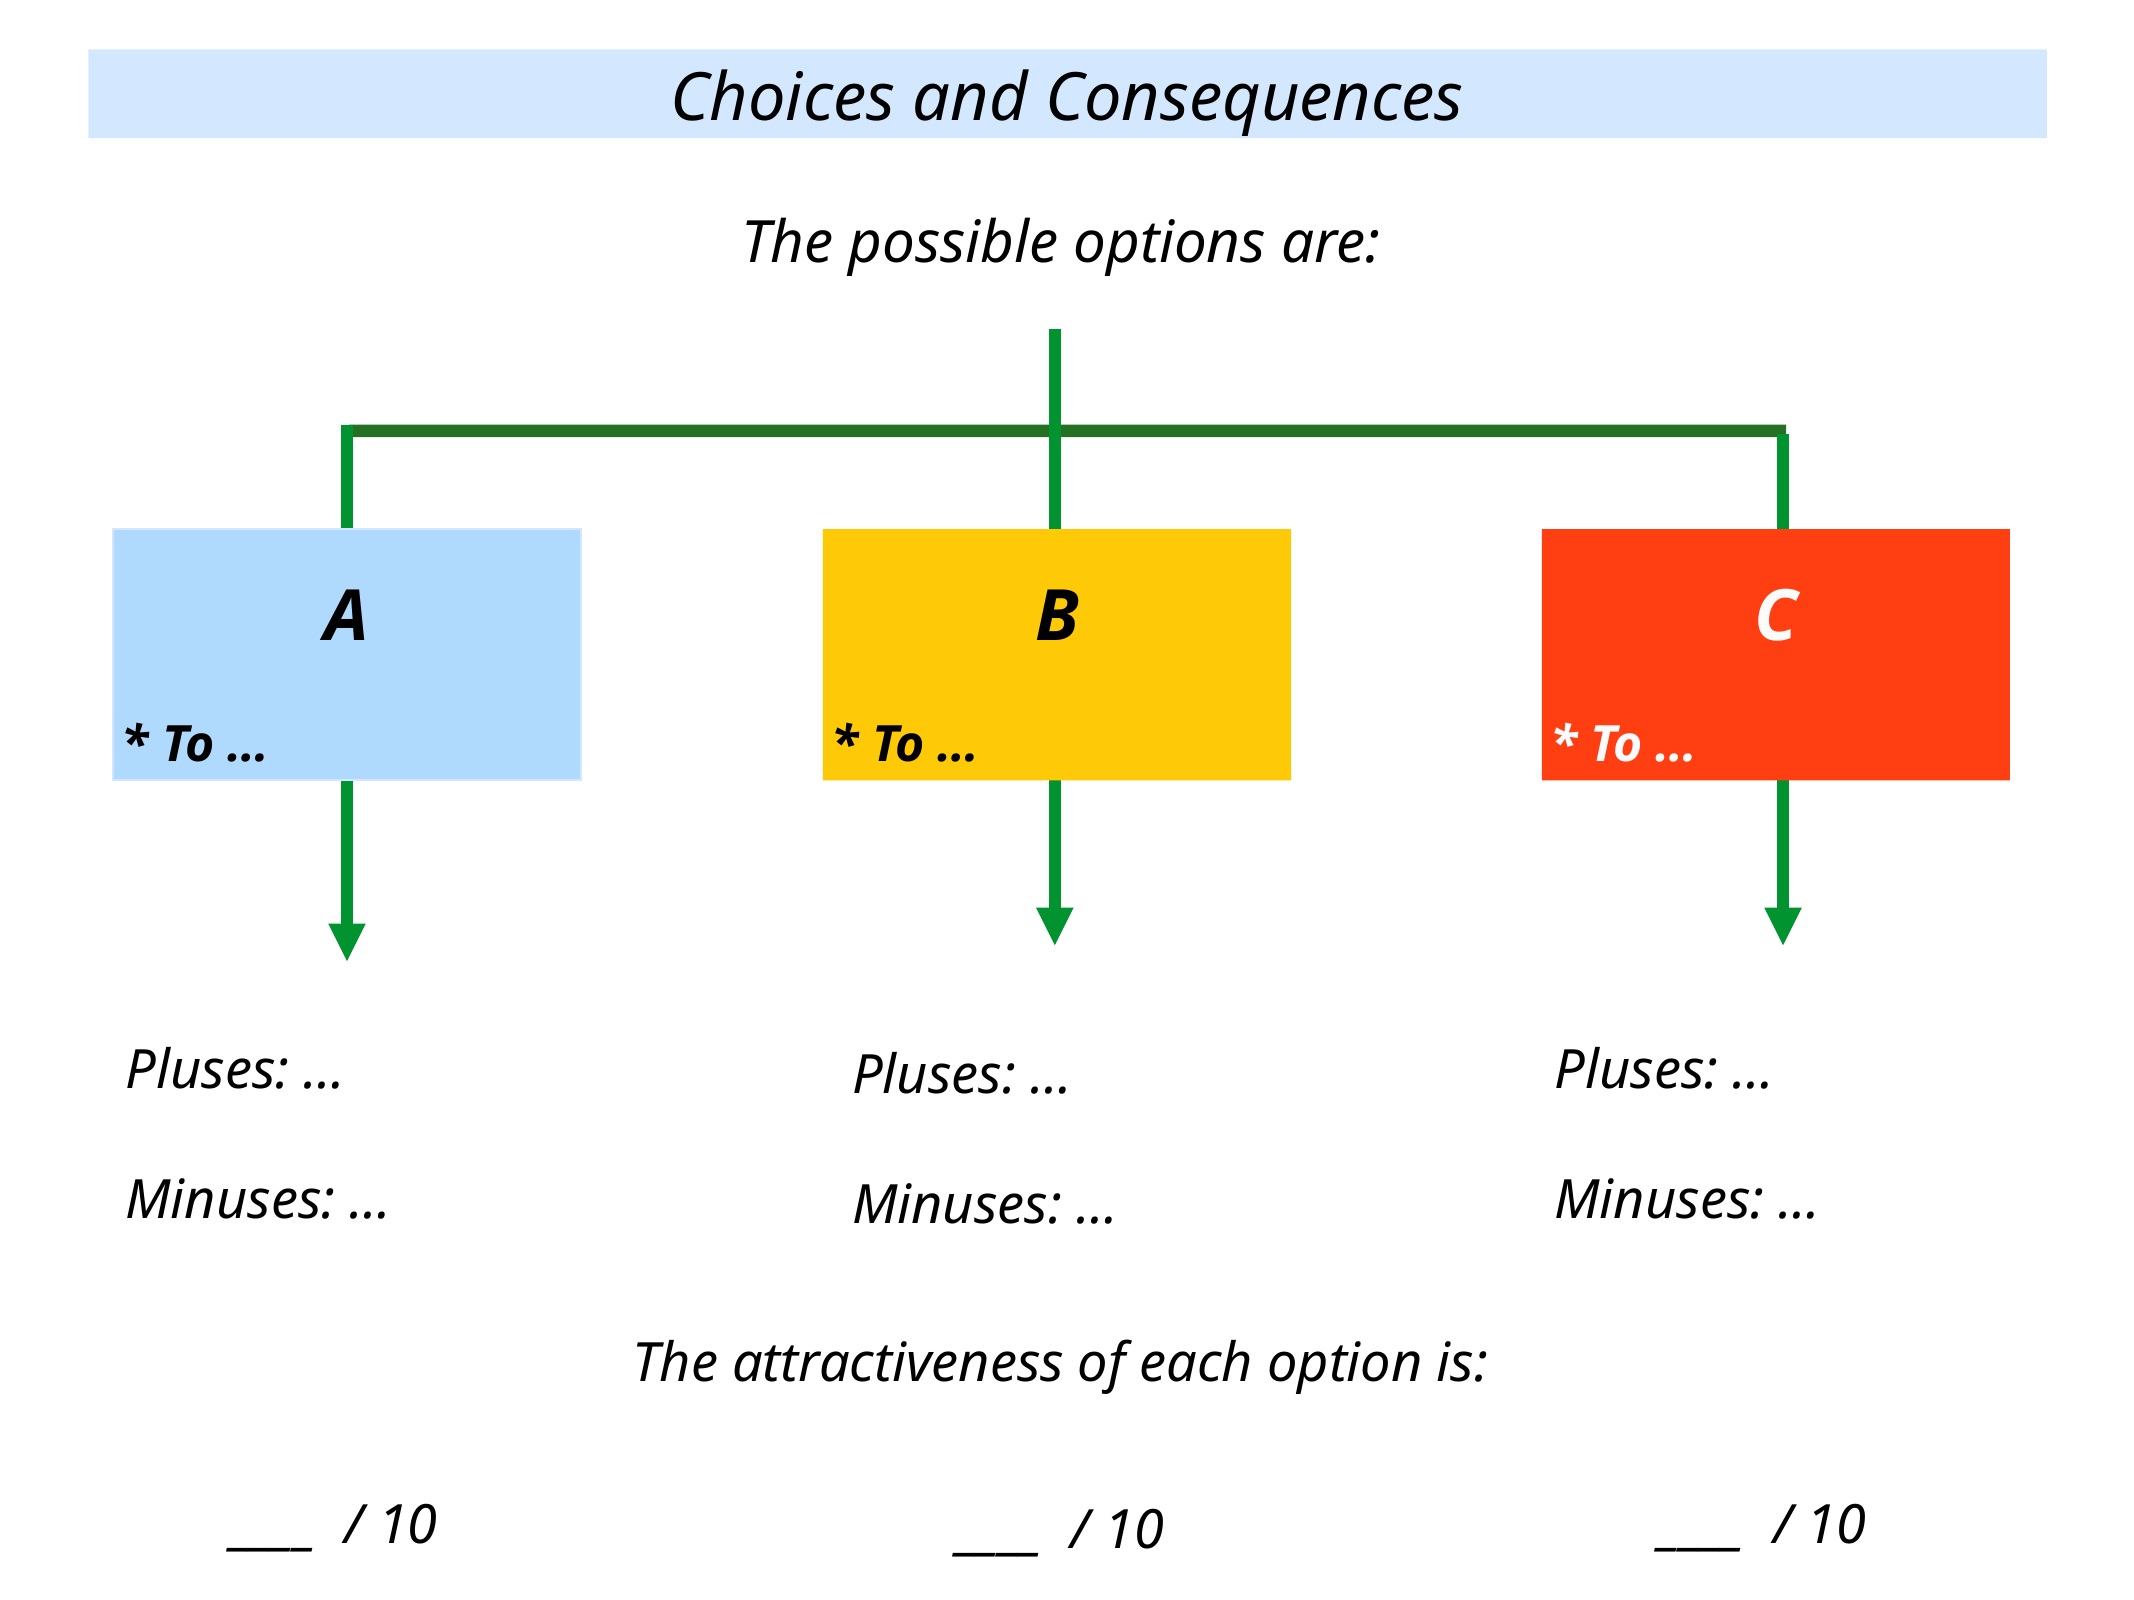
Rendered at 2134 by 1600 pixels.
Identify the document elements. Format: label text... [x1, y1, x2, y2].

text_box Choices and Consequences [88, 49, 2047, 139]
text_box The attractiveness of each option is: [1279, 1317, 1545, 1401]
text_box The possible options are: [94, 195, 2028, 283]
text_box B * To … [822, 529, 1292, 781]
text_box Pluses: … Minuses: … ____ / 10 [116, 1025, 553, 1564]
text_box A * To … [112, 529, 582, 781]
text_box [1048, 781, 1061, 946]
text_box Pluses: … Minuses: … ____ / 10 [843, 1030, 1279, 1569]
text_box Pluses: … Minuses: … ____ / 10 [1545, 1025, 1982, 1564]
text_box The attractiveness of each option is: [192, 1317, 843, 1401]
text_box [340, 781, 354, 962]
text_box C * To … [1541, 529, 2010, 781]
text_box [1776, 781, 1790, 946]
